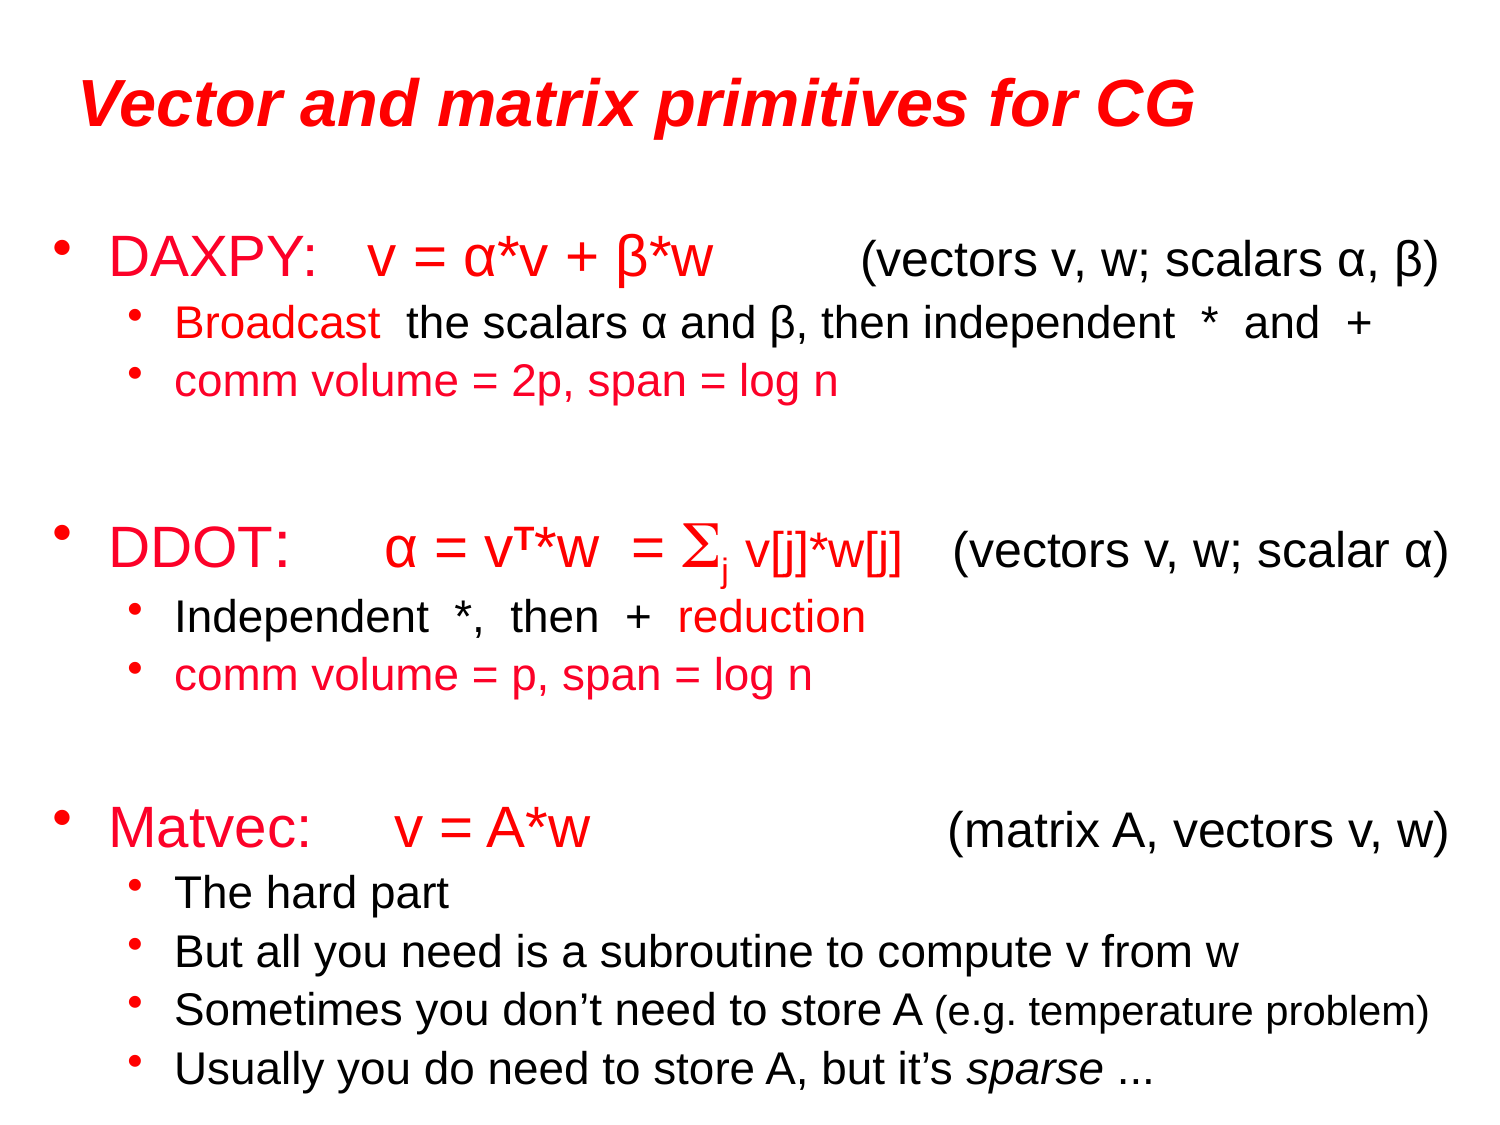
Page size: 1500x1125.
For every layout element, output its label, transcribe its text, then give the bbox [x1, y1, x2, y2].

list DAXPY: v = α*v + β*w (vectors v, w; scalars α, β) Broadcast the scalars α and β, then independent * and + comm volume = 2p, span = log n DDOT: α = vT*w = Sj v[j]*w[j] (vectors v, w; scalar α) Independent *, then + reduction comm volume = p, span = log n Matvec: v = A*w (matrix A, vectors v, w) The hard part But all you need is a subroutine to compute v from w Sometimes you don’t need to store A (e.g. temperature problem) Usually you do need to store A, but it’s sparse ... [37, 137, 1475, 1075]
title Vector and matrix primitives for CG [61, 49, 1463, 137]
